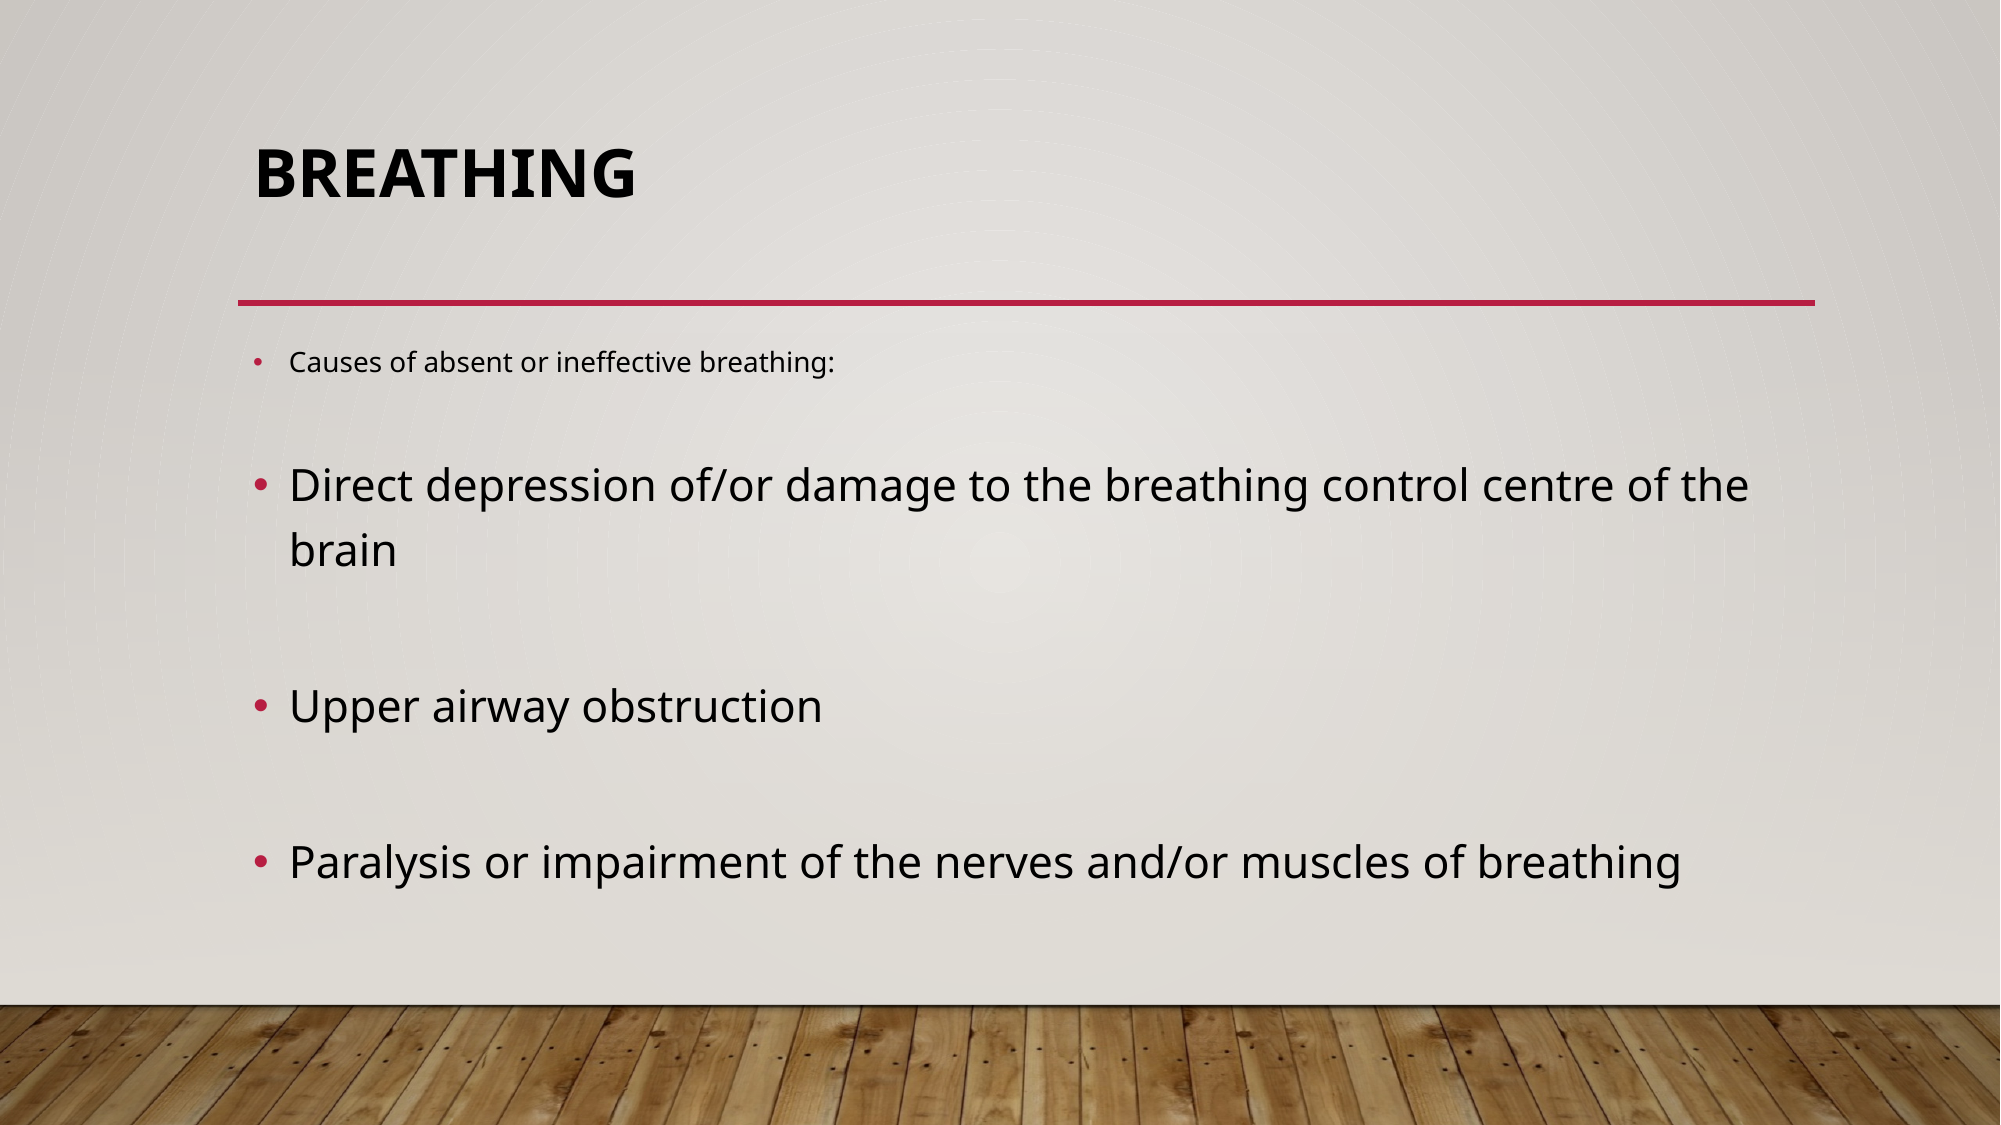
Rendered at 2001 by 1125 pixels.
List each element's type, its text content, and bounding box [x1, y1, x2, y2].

picture [0, 1005, 2000, 1125]
title Breathing [238, 131, 1814, 305]
list Causes of absent or ineffective breathing: Direct depression of/or damage to the breathing control centre of the brain Upper airway obstruction Paralysis or impairment of the nerves and/or muscles of breathing [238, 330, 1814, 897]
